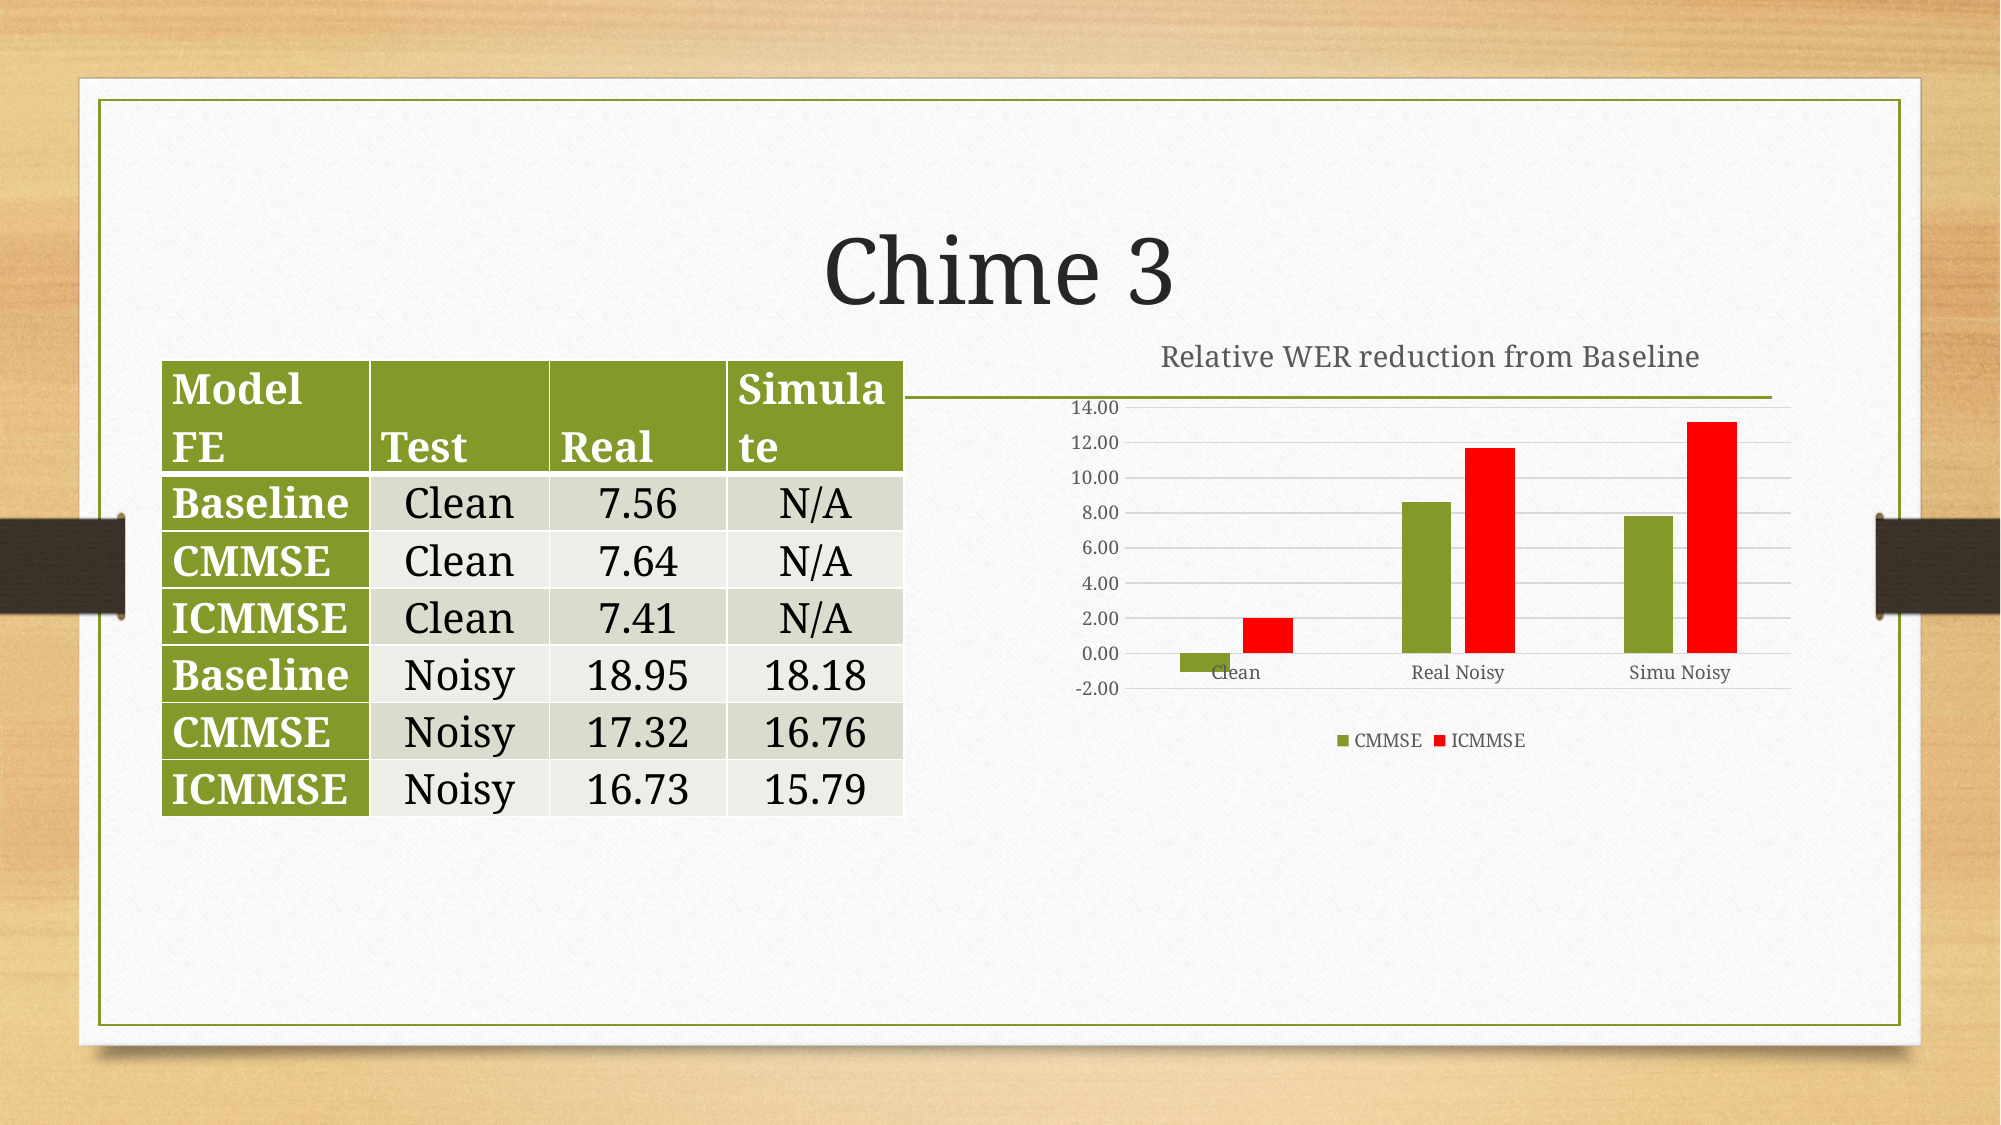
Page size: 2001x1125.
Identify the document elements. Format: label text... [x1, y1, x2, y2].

table_header Model FE [162, 361, 369, 471]
table_cell 7.41 [550, 589, 726, 644]
table_cell CMMSE [162, 532, 369, 587]
table_header Test [371, 361, 549, 471]
table_cell N/A [728, 477, 903, 530]
table_cell 16.76 [728, 703, 903, 759]
table_cell 18.95 [550, 646, 726, 702]
table_cell Clean [371, 532, 549, 587]
table_cell 17.32 [550, 703, 726, 759]
chart [1055, 309, 1807, 761]
table_cell 7.64 [550, 532, 726, 587]
table_cell Clean [371, 589, 549, 644]
table_cell Baseline [162, 477, 369, 530]
table_cell ICMMSE [162, 760, 369, 816]
title Chime 3 [212, 161, 1788, 375]
table_header Real [550, 361, 726, 471]
table_cell Baseline [162, 646, 369, 702]
table_cell Clean [371, 477, 549, 530]
table_cell ICMMSE [162, 589, 369, 644]
table_cell CMMSE [162, 703, 369, 759]
table_cell Noisy [371, 646, 549, 702]
table_header Simulate [728, 361, 903, 471]
picture [0, 0, 2001, 1125]
table_cell N/A [728, 589, 903, 644]
table_cell N/A [728, 532, 903, 587]
table_cell 16.73 [550, 760, 726, 816]
table_cell 15.79 [728, 760, 903, 816]
table_cell Noisy [371, 760, 549, 816]
table_cell 18.18 [728, 646, 903, 702]
table_cell 7.56 [550, 477, 726, 530]
table_cell Noisy [371, 703, 549, 759]
